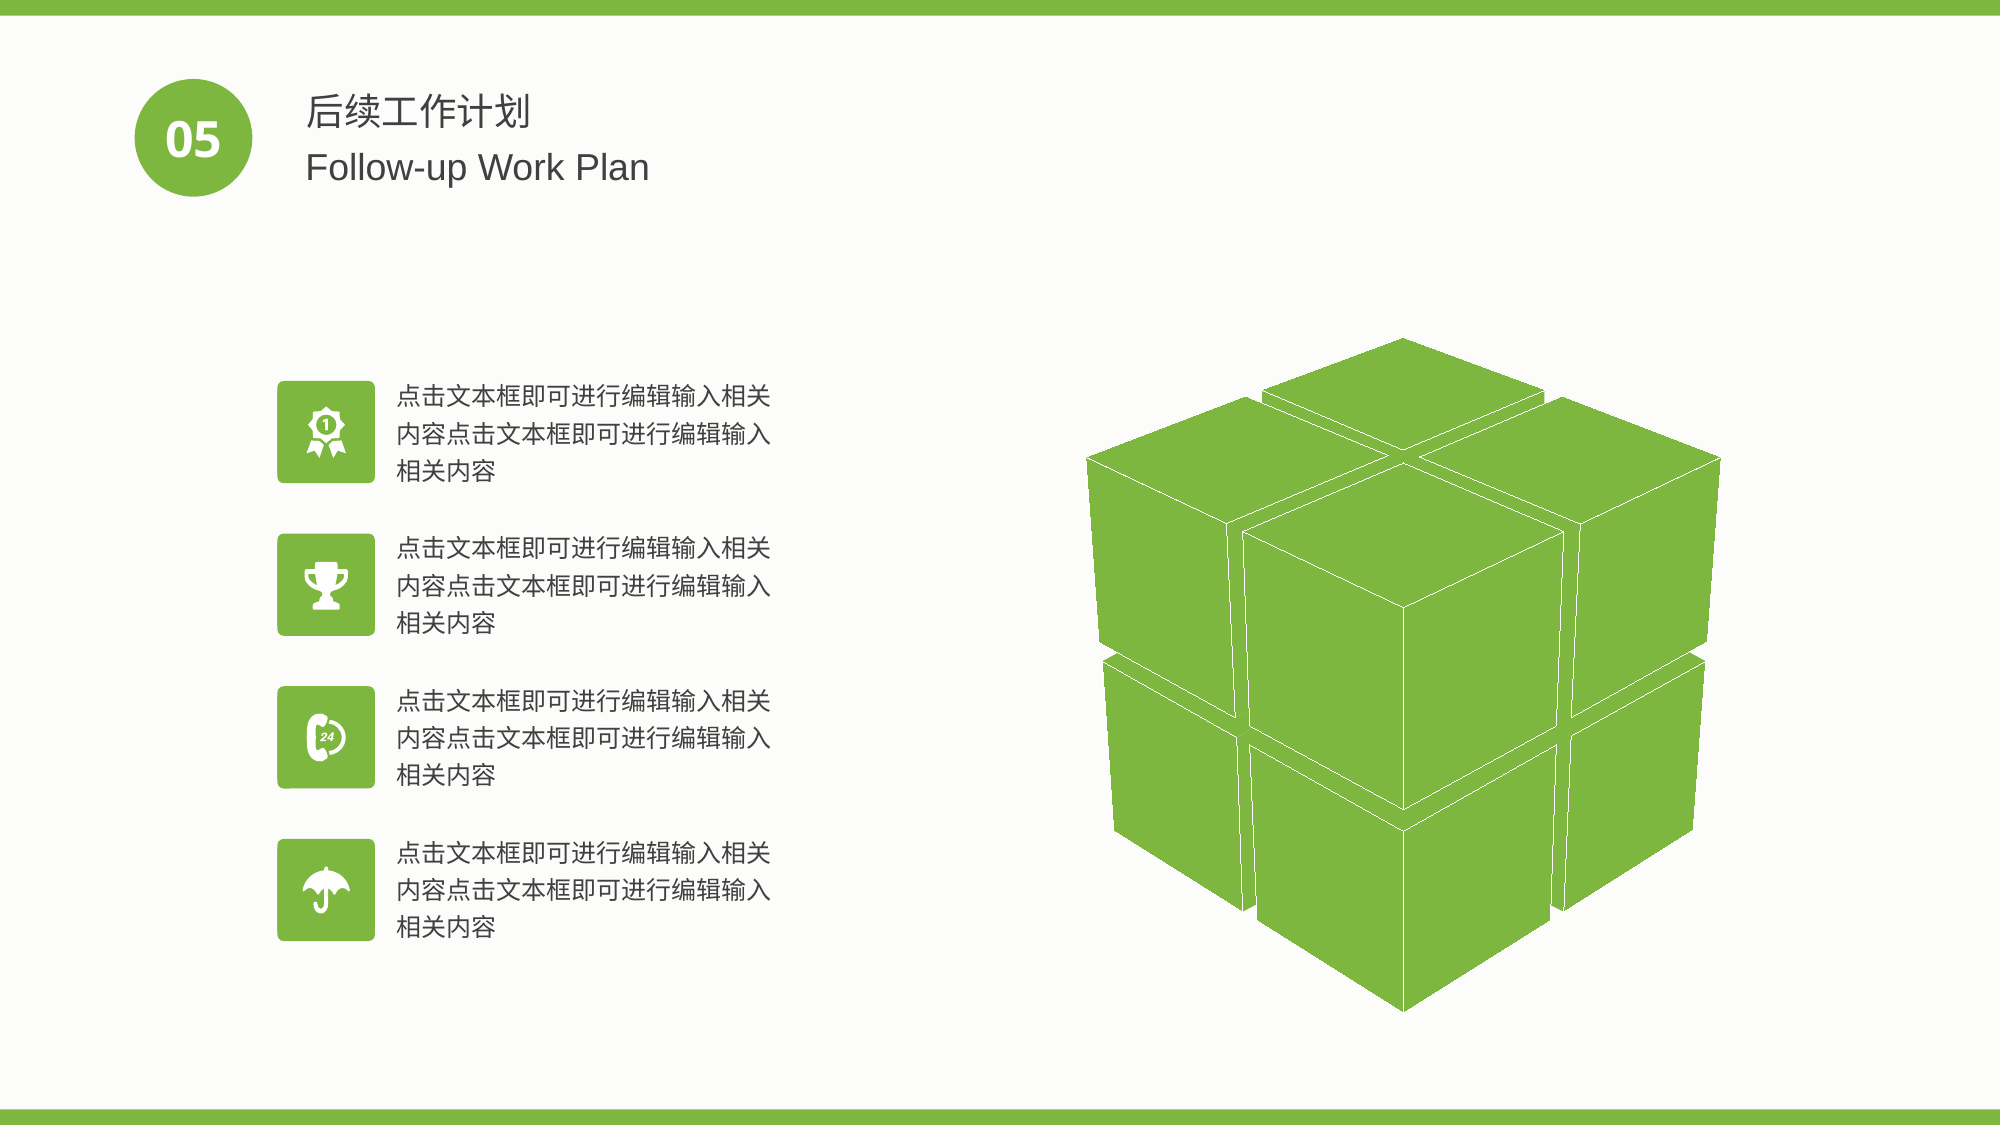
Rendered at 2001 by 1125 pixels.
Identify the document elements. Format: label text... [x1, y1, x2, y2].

text_box [0, 0, 2000, 17]
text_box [277, 838, 375, 942]
text_box [147, 77, 240, 99]
text_box 05 [139, 99, 248, 175]
text_box [1237, 729, 1264, 912]
text_box [1085, 395, 1389, 524]
text_box [1571, 458, 1722, 718]
text_box [1249, 744, 1403, 1013]
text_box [277, 533, 375, 636]
text_box [133, 113, 139, 163]
text_box 后续工作计划 [291, 47, 547, 135]
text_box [277, 686, 375, 789]
text_box [1540, 728, 1571, 912]
text_box [1085, 458, 1236, 718]
text_box [248, 113, 254, 163]
text_box [1419, 395, 1722, 524]
text_box [1227, 456, 1389, 716]
text_box [1403, 744, 1557, 1013]
text_box [1102, 661, 1243, 912]
text_box 点击文本框即可进行编辑输入相关内容点击文本框即可进行编辑输入相关内容 [381, 670, 791, 798]
text_box [146, 175, 241, 198]
text_box 点击文本框即可进行编辑输入相关内容点击文本框即可进行编辑输入相关内容 [381, 365, 791, 493]
text_box [1242, 532, 1403, 810]
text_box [306, 406, 346, 458]
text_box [277, 380, 375, 484]
text_box [1563, 661, 1706, 912]
text_box 点击文本框即可进行编辑输入相关内容点击文本框即可进行编辑输入相关内容 [381, 822, 791, 950]
text_box [1102, 653, 1253, 738]
text_box [1262, 391, 1403, 468]
text_box [1250, 735, 1555, 830]
text_box [1242, 462, 1564, 608]
text_box 点击文本框即可进行编辑输入相关内容点击文本框即可进行编辑输入相关内容 [381, 518, 791, 645]
text_box [1403, 532, 1564, 810]
text_box [0, 1108, 2000, 1125]
text_box Follow-up Work Plan [290, 135, 1115, 196]
text_box [1419, 458, 1580, 718]
text_box [1402, 391, 1545, 469]
text_box [1555, 652, 1706, 736]
text_box [1261, 337, 1546, 450]
